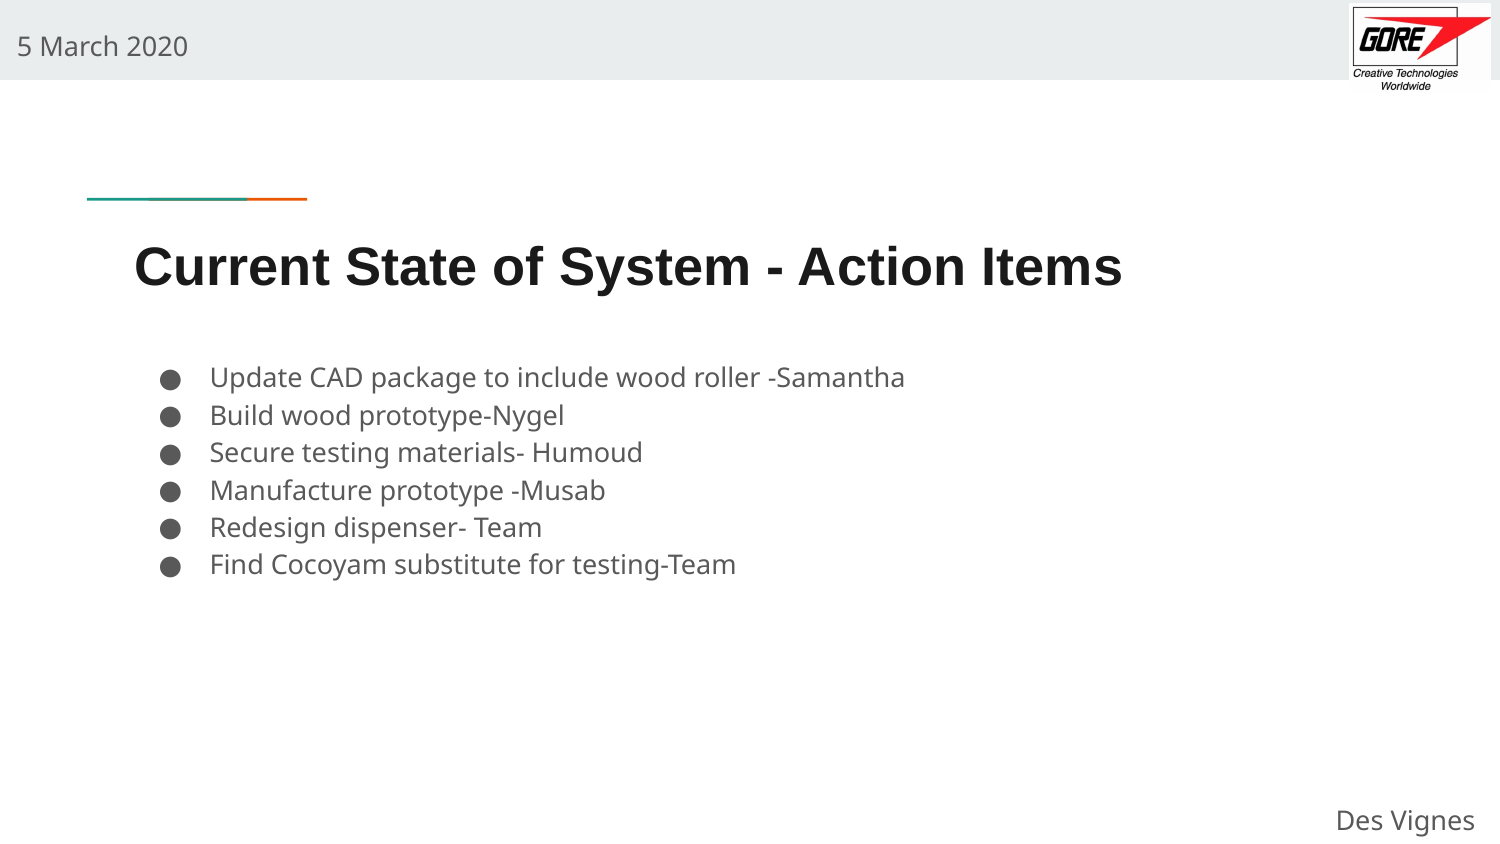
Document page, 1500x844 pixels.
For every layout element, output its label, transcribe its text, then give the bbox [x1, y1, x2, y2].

title Current State of System - Action Items [119, 216, 1381, 305]
picture [1349, 3, 1491, 92]
list Update CAD package to include wood roller -Samantha Build wood prototype-Nygel Secure testing materials- Humoud Manufacture prototype -Musab Redesign dispenser- Team Find Cocoyam substitute for testing-Team [119, 341, 1381, 712]
text_box Des Vignes 13 [1284, 783, 1491, 836]
text_box 5 March 2020 [1, 9, 283, 56]
